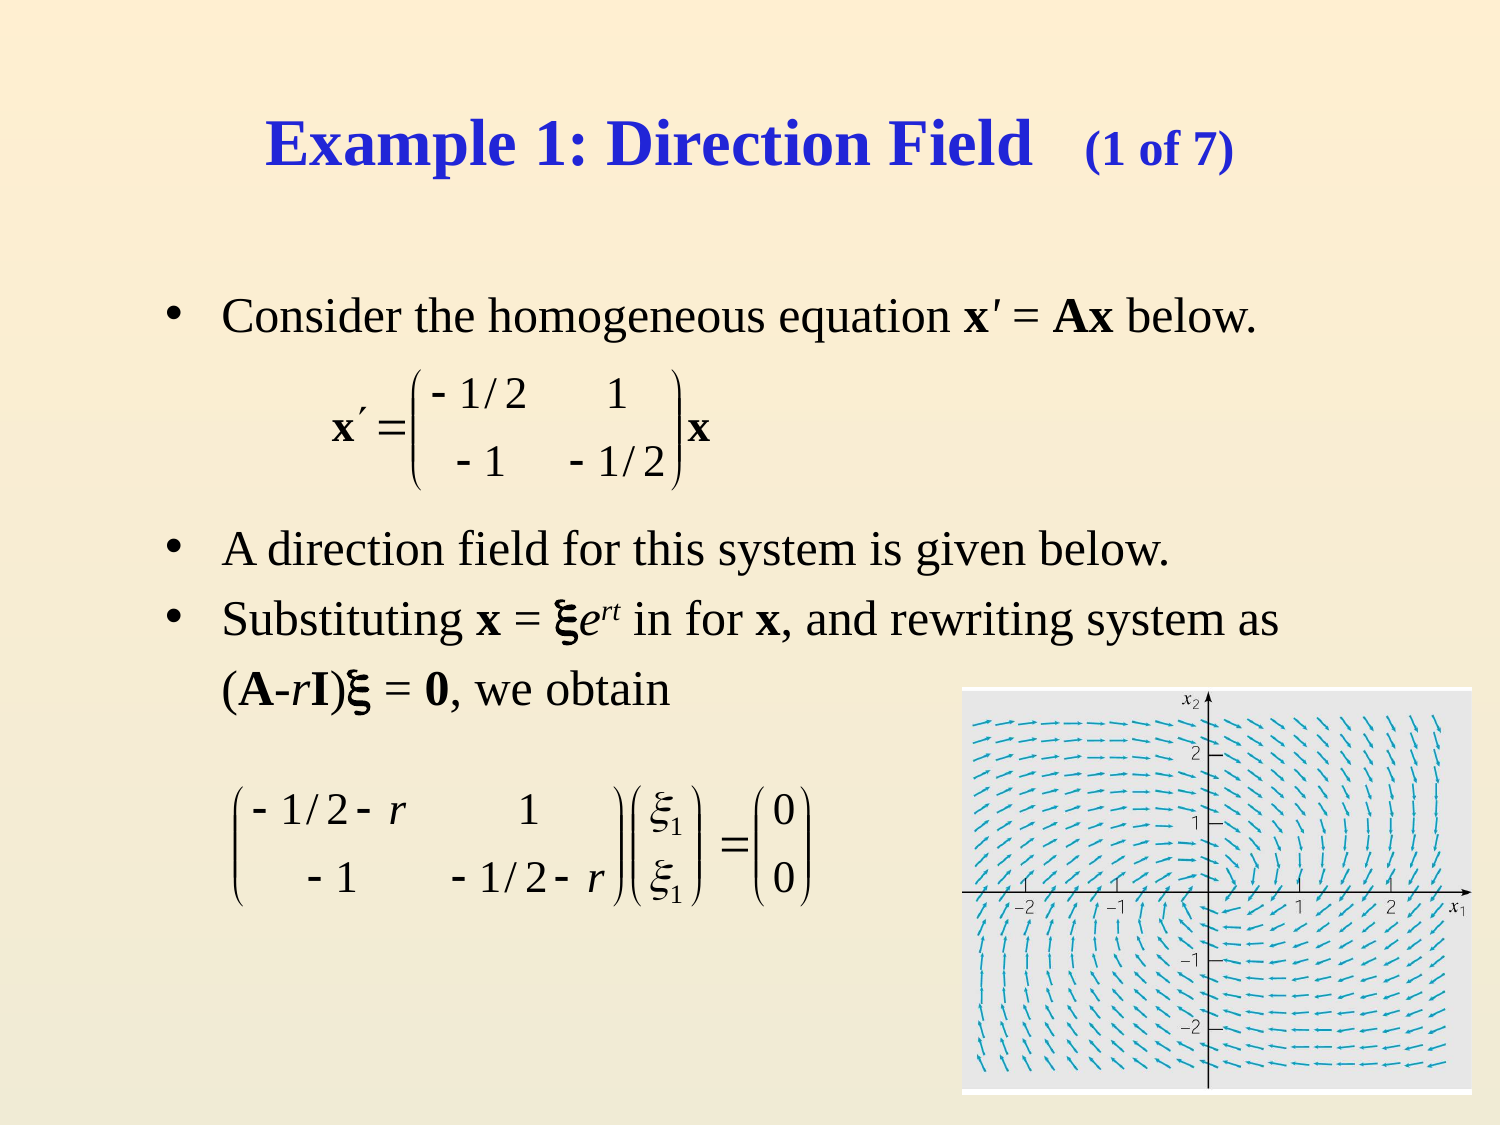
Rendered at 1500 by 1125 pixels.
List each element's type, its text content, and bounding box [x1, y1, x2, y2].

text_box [324, 362, 717, 499]
list Consider the homogeneous equation x' = Ax below. A direction field for this system is given below. Substituting x = ert in for x, and rewriting system as (A-rI) = 0, we obtain [150, 275, 1449, 1088]
title Example 1: Direction Field (1 of 7) [75, 45, 1425, 233]
picture [962, 687, 1472, 1096]
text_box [224, 774, 825, 919]
